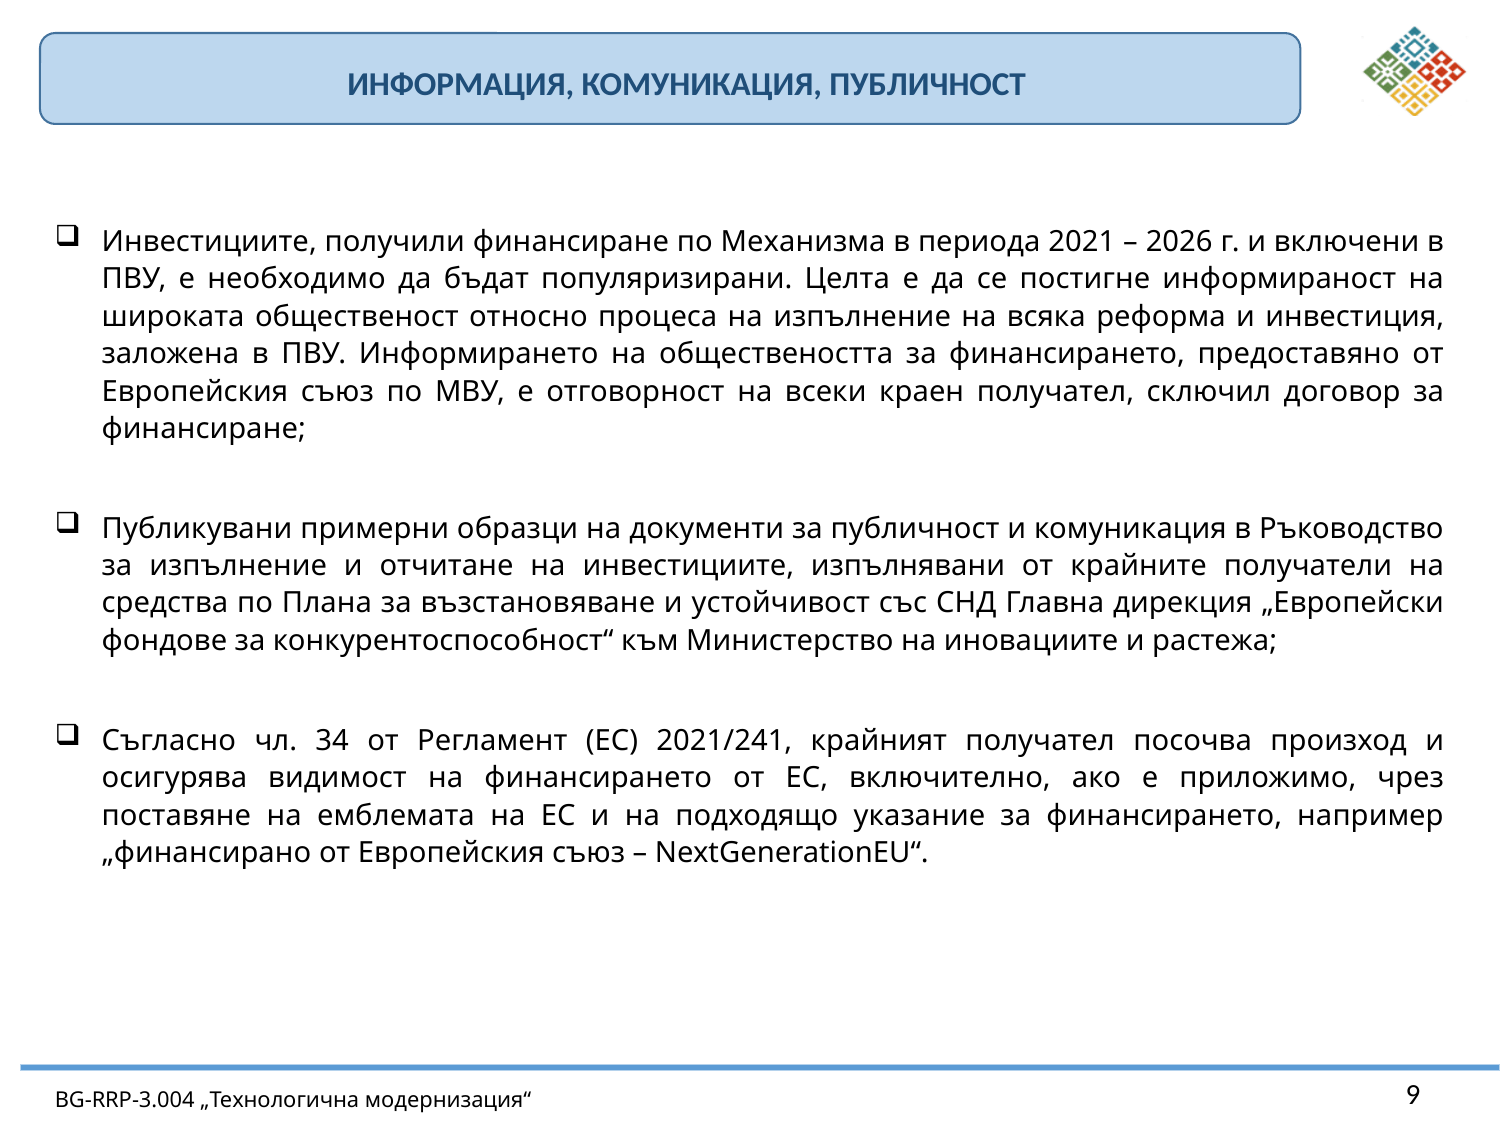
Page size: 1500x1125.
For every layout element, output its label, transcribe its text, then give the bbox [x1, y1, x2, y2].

picture [1273, 26, 1500, 116]
text_box ИНФОРМАЦИЯ, КОМУНИКАЦИЯ, ПУБЛИЧНОСТ [38, 31, 1300, 125]
text_box 9 [1390, 1067, 1500, 1118]
text_box BG-RRP-3.004 „Технологична модернизация“ [40, 1077, 1405, 1119]
text_box [20, 1064, 1500, 1071]
text_box [20, 1070, 1190, 1125]
text_box Инвестициите, получили финансиране по Механизма в периода 2021 – 2026 г. и включени в ПВУ, е необходимо да бъдат популяризирани. Целта е да се постигне информираност на широката общественост относно процеса на изпълнение на всяка реформа и инвестиция, заложена в ПВУ. Информирането на обществеността за финансирането, предоставяно от Европейския съюз по МВУ, е отговорност на всеки краен получател, сключил договор за финансиране; Публикувани примерни образци на документи за публичност и комуникация в Ръководство за изпълнение и отчитане на инвестициите, изпълнявани от крайните получатели на средства по Плана за възстановяване и устойчивост със СНД Главна дирекция „Европейски фондове за конкурентоспособност“ към Министерство на иновациите и растежа; Съгласно чл. 34 от Регламент (ЕС) 2021/241, крайният получател посочва произход и осигурява видимост на финансирането от ЕС, включително, ако е приложимо, чрез поставяне на емблемата на ЕС и на подходящо указание за финансирането, например „финансирано от Европейския съюз – NextGenerationEU“. [39, 212, 1460, 951]
